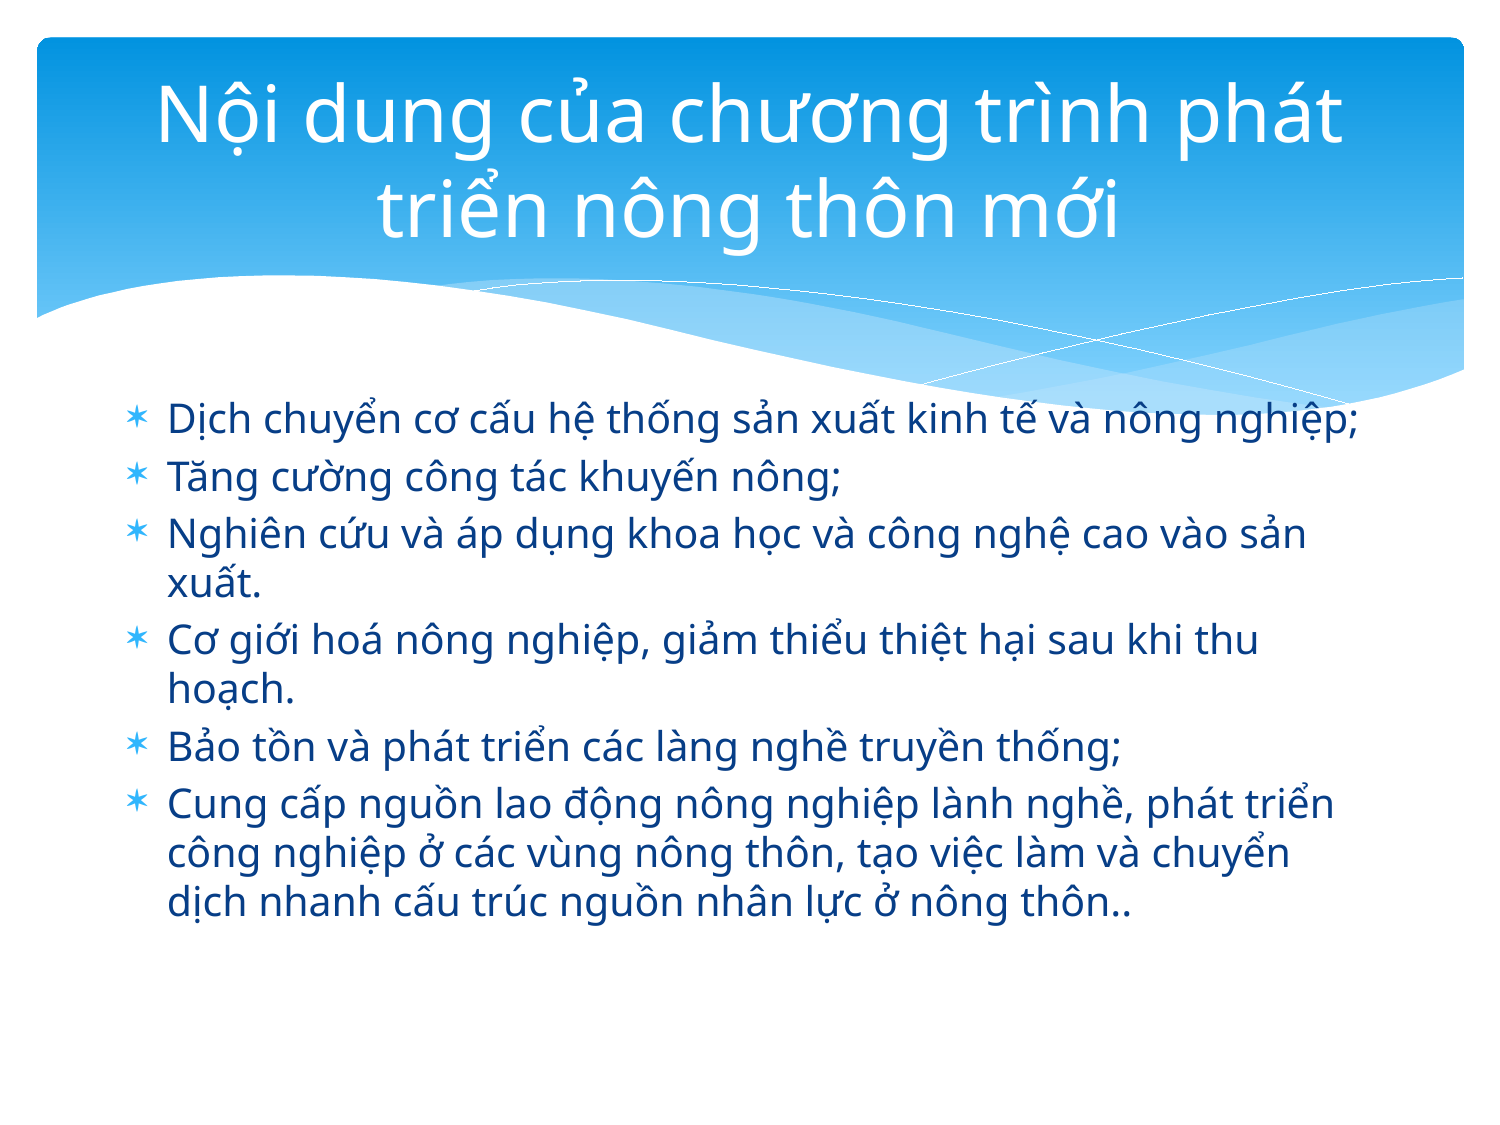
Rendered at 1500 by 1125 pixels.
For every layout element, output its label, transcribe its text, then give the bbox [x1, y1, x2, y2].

title Nội dung của chương trình phát triển nông thôn mới [75, 55, 1425, 261]
list Dịch chuyển cơ cấu hệ thống sản xuất kinh tế và nông nghiệp; Tăng cường công tác khuyến nông; Nghiên cứu và áp dụng khoa học và công nghệ cao vào sản xuất. Cơ giới hoá nông nghiệp, giảm thiểu thiệt hại sau khi thu hoạch. Bảo tồn và phát triển các làng nghề truyền thống; Cung cấp nguồn lao động nông nghiệp lành nghề, phát triển công nghiệp ở các vùng nông thôn, tạo việc làm và chuyển dịch nhanh cấu trúc nguồn nhân lực ở nông thôn.. [112, 385, 1393, 976]
